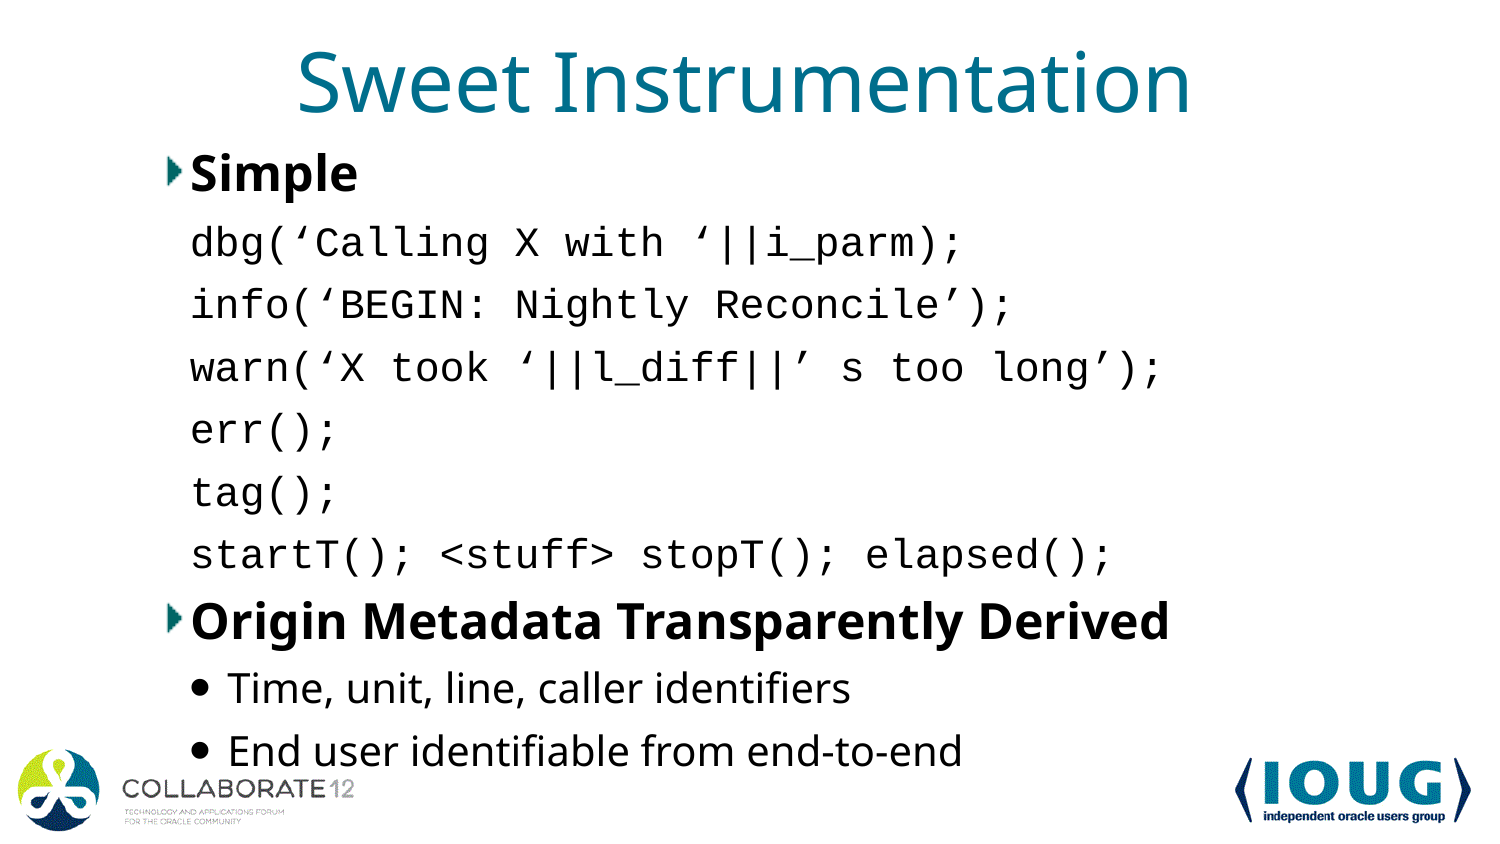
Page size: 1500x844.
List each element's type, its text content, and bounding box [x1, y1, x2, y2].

title Sweet Instrumentation [137, 21, 1354, 134]
list Simple dbg(‘Calling X with ‘||i_parm); info(‘BEGIN: Nightly Reconcile’); warn(‘X took ‘||l_diff||’ s too long’); err(); tag(); startT(); <stuff> stopT(); elapsed(); Origin Metadata Transparently Derived Time, unit, line, caller identifiers End user identifiable from end-to-end [137, 134, 1354, 734]
picture [1224, 746, 1479, 835]
picture [12, 742, 363, 844]
picture [153, 601, 189, 637]
picture [153, 154, 189, 190]
